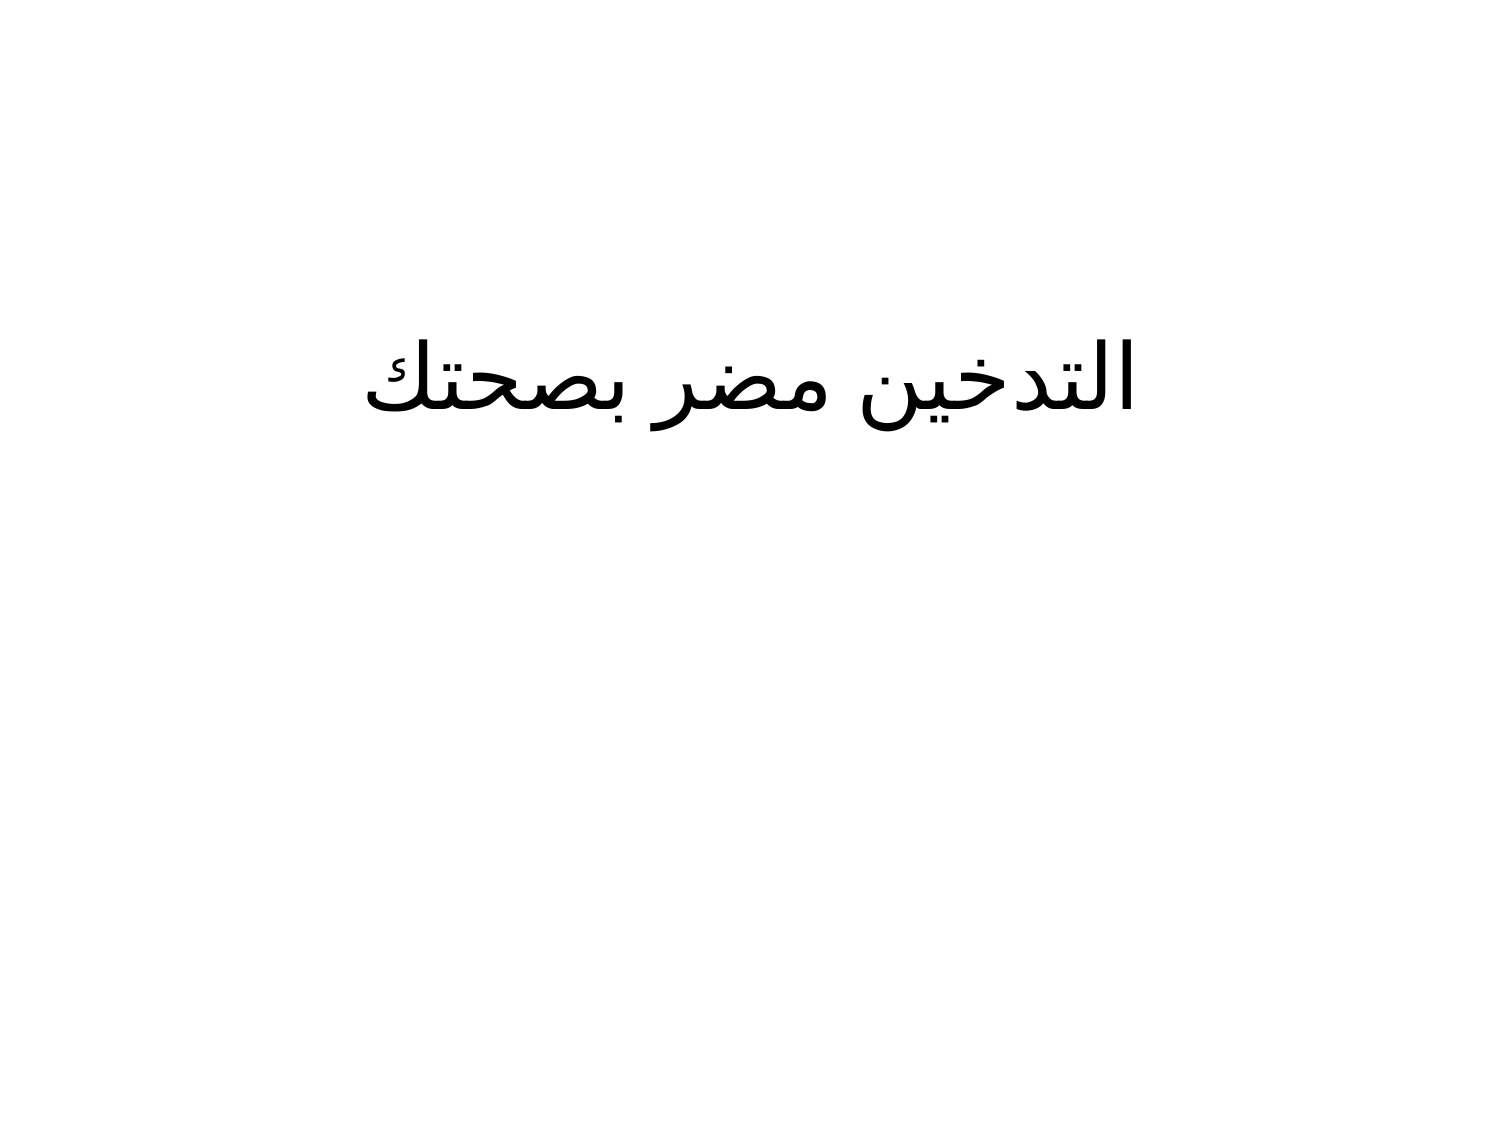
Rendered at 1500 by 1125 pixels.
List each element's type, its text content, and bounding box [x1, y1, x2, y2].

title التدخين مضر بصحتك [76, 278, 1427, 467]
